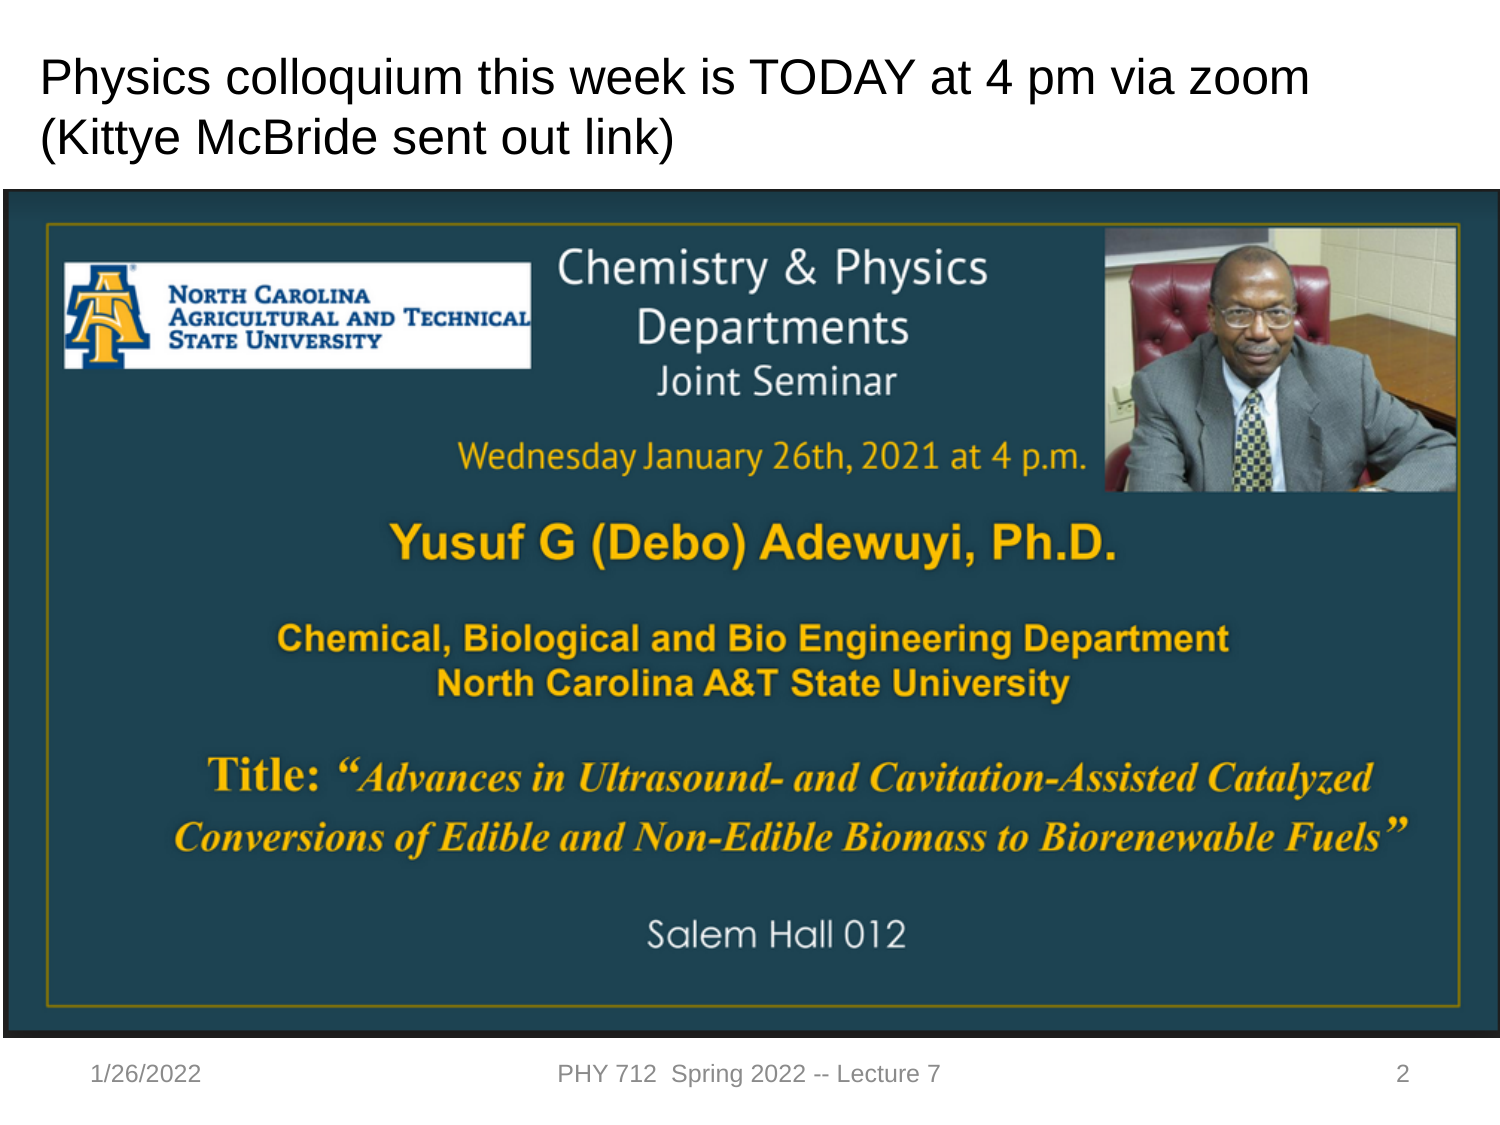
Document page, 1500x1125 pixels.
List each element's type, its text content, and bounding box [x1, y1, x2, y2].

text_box Physics colloquium this week is TODAY at 4 pm via zoom (Kittye McBride sent out link) [24, 37, 1450, 173]
footer PHY 712 Spring 2022 -- Lecture 7 [512, 1046, 988, 1103]
picture [2, 189, 1500, 1038]
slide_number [75, 1046, 425, 1103]
slide_number 2 [1074, 1046, 1425, 1103]
